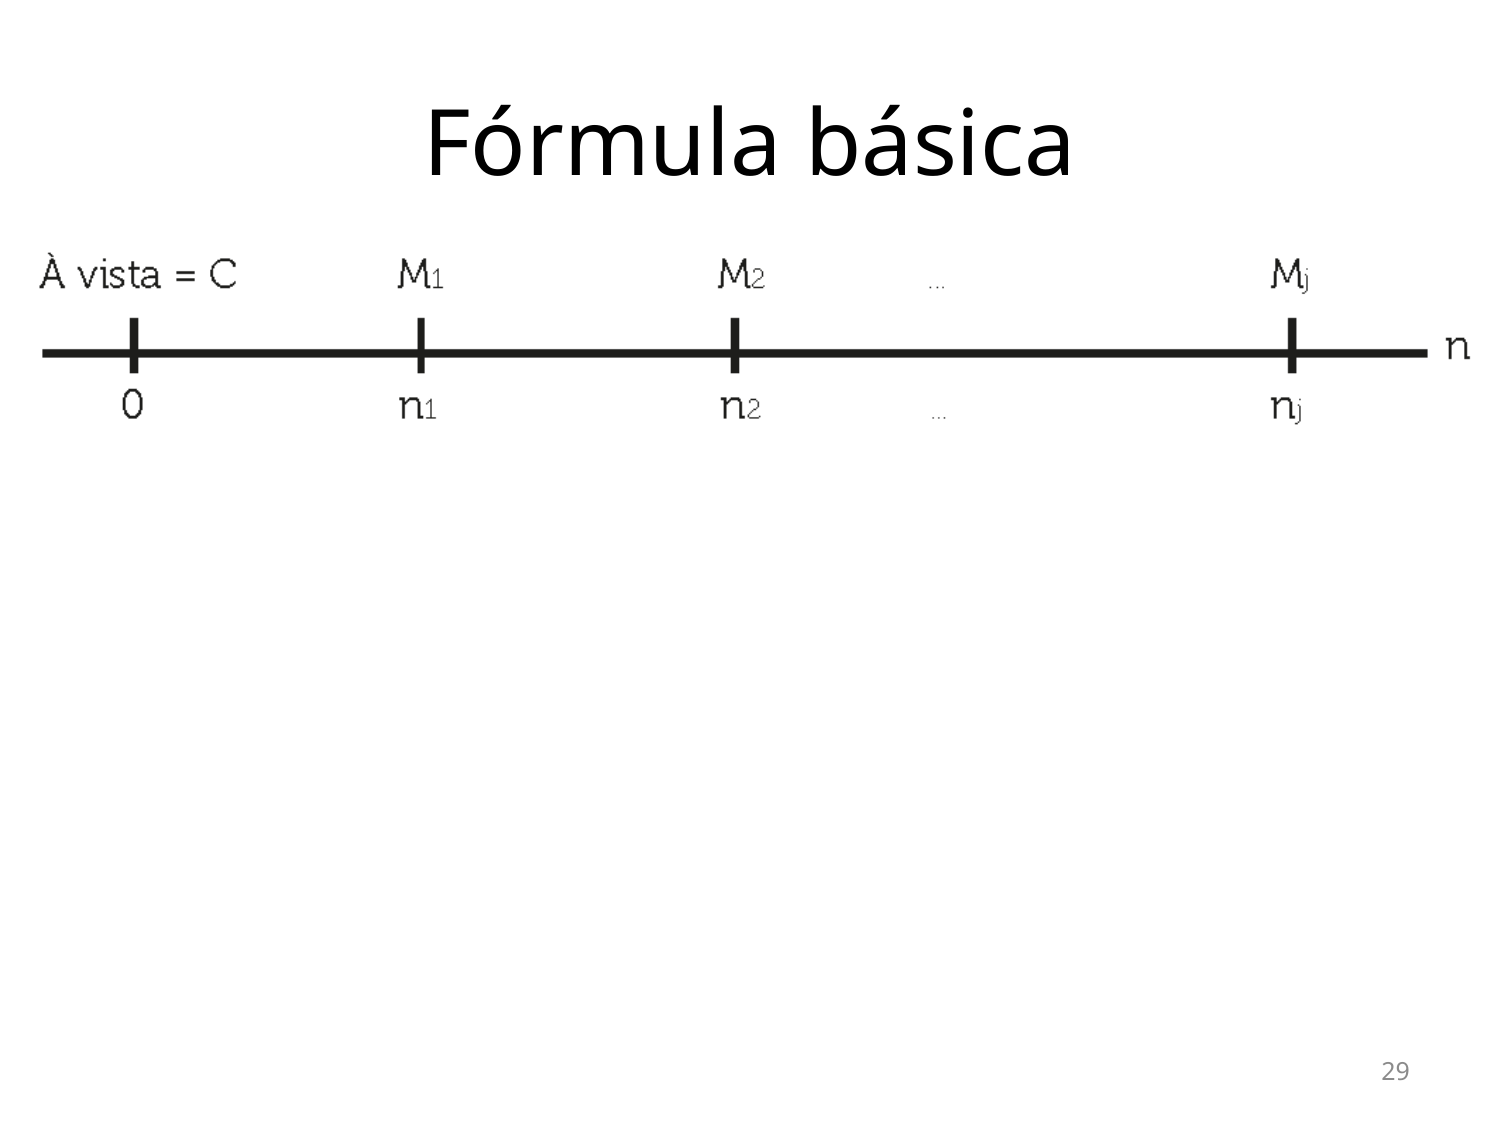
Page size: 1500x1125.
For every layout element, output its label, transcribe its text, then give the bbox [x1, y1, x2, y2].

slide_number 29 [1074, 1042, 1425, 1103]
picture [20, 243, 1480, 433]
title Fórmula básica [75, 45, 1425, 233]
